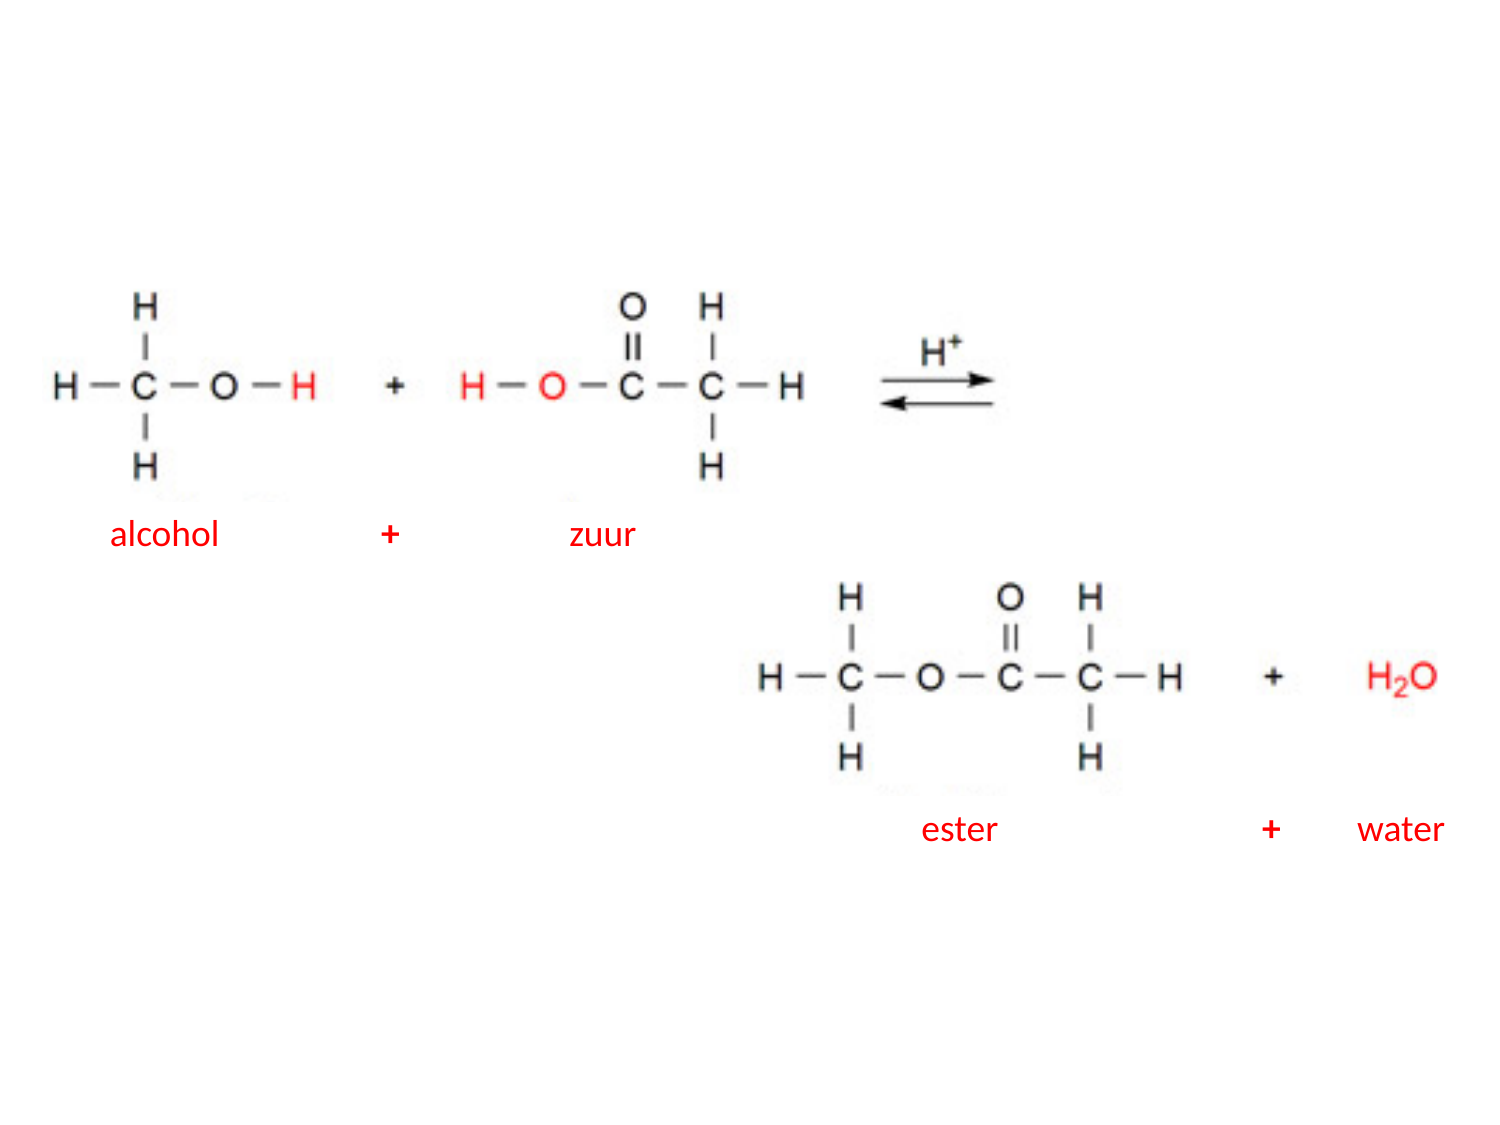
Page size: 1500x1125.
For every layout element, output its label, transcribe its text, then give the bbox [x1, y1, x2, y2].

picture [42, 268, 1449, 853]
text_box ester + water [821, 796, 1500, 856]
